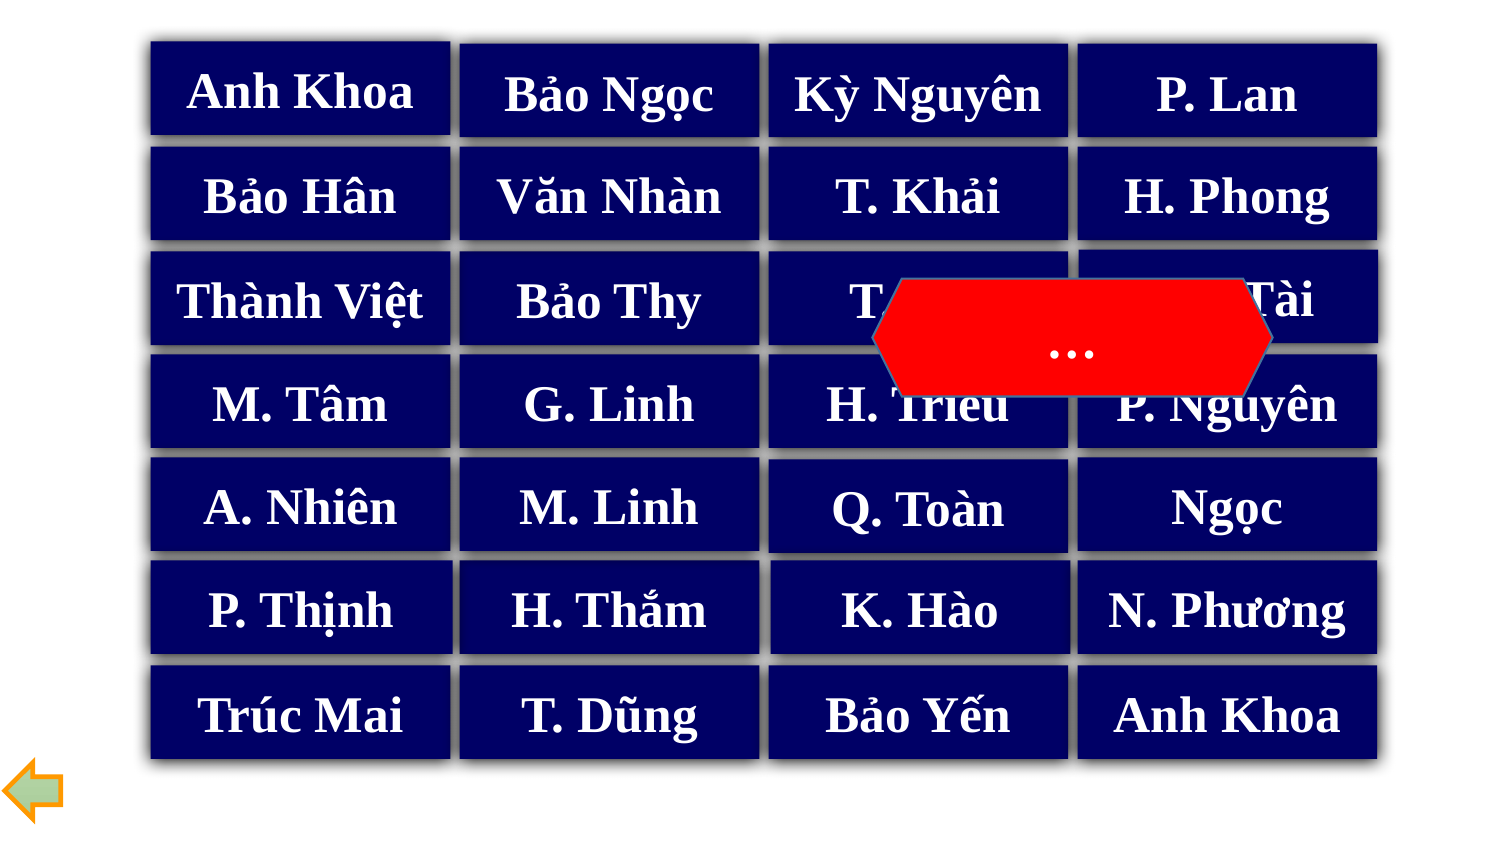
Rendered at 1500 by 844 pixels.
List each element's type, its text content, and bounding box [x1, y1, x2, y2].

text_box Thành Việt [150, 251, 451, 344]
text_box M. Tâm [150, 354, 448, 447]
text_box [3, 761, 62, 821]
text_box Anh Khoa [150, 41, 449, 135]
text_box Đắc Tài [1078, 249, 1379, 344]
text_box G. Linh [459, 354, 757, 447]
text_box Bảo Yến [768, 665, 1066, 759]
text_box M. Linh [459, 457, 758, 552]
text_box H. Phong [1077, 146, 1378, 239]
text_box T. Nhi [768, 251, 1066, 344]
text_box A. Nhiên [150, 457, 448, 550]
text_box Q. Toàn [768, 459, 1065, 551]
text_box P. Lan [1077, 43, 1378, 136]
text_box Bảo Thy [465, 257, 755, 343]
text_box N. Phương [1077, 560, 1378, 655]
text_box Anh Khoa [1077, 665, 1378, 759]
text_box T. Dũng [459, 665, 757, 759]
text_box Kỳ Nguyên [768, 43, 1066, 136]
text_box P. Thịnh [150, 560, 453, 655]
text_box Bảo Hân [150, 146, 448, 241]
text_box K. Hào [770, 560, 1066, 655]
text_box Bảo Ngọc [459, 43, 757, 136]
text_box Văn Nhàn [459, 146, 757, 241]
text_box T. Khải [768, 146, 1066, 241]
text_box … [871, 277, 1274, 398]
text_box P. Nguyên [1077, 354, 1378, 447]
text_box H. Triều [768, 354, 1064, 448]
text_box Ngọc [1077, 457, 1378, 550]
text_box Trúc Mai [150, 665, 448, 759]
text_box H. Thắm [467, 568, 757, 654]
